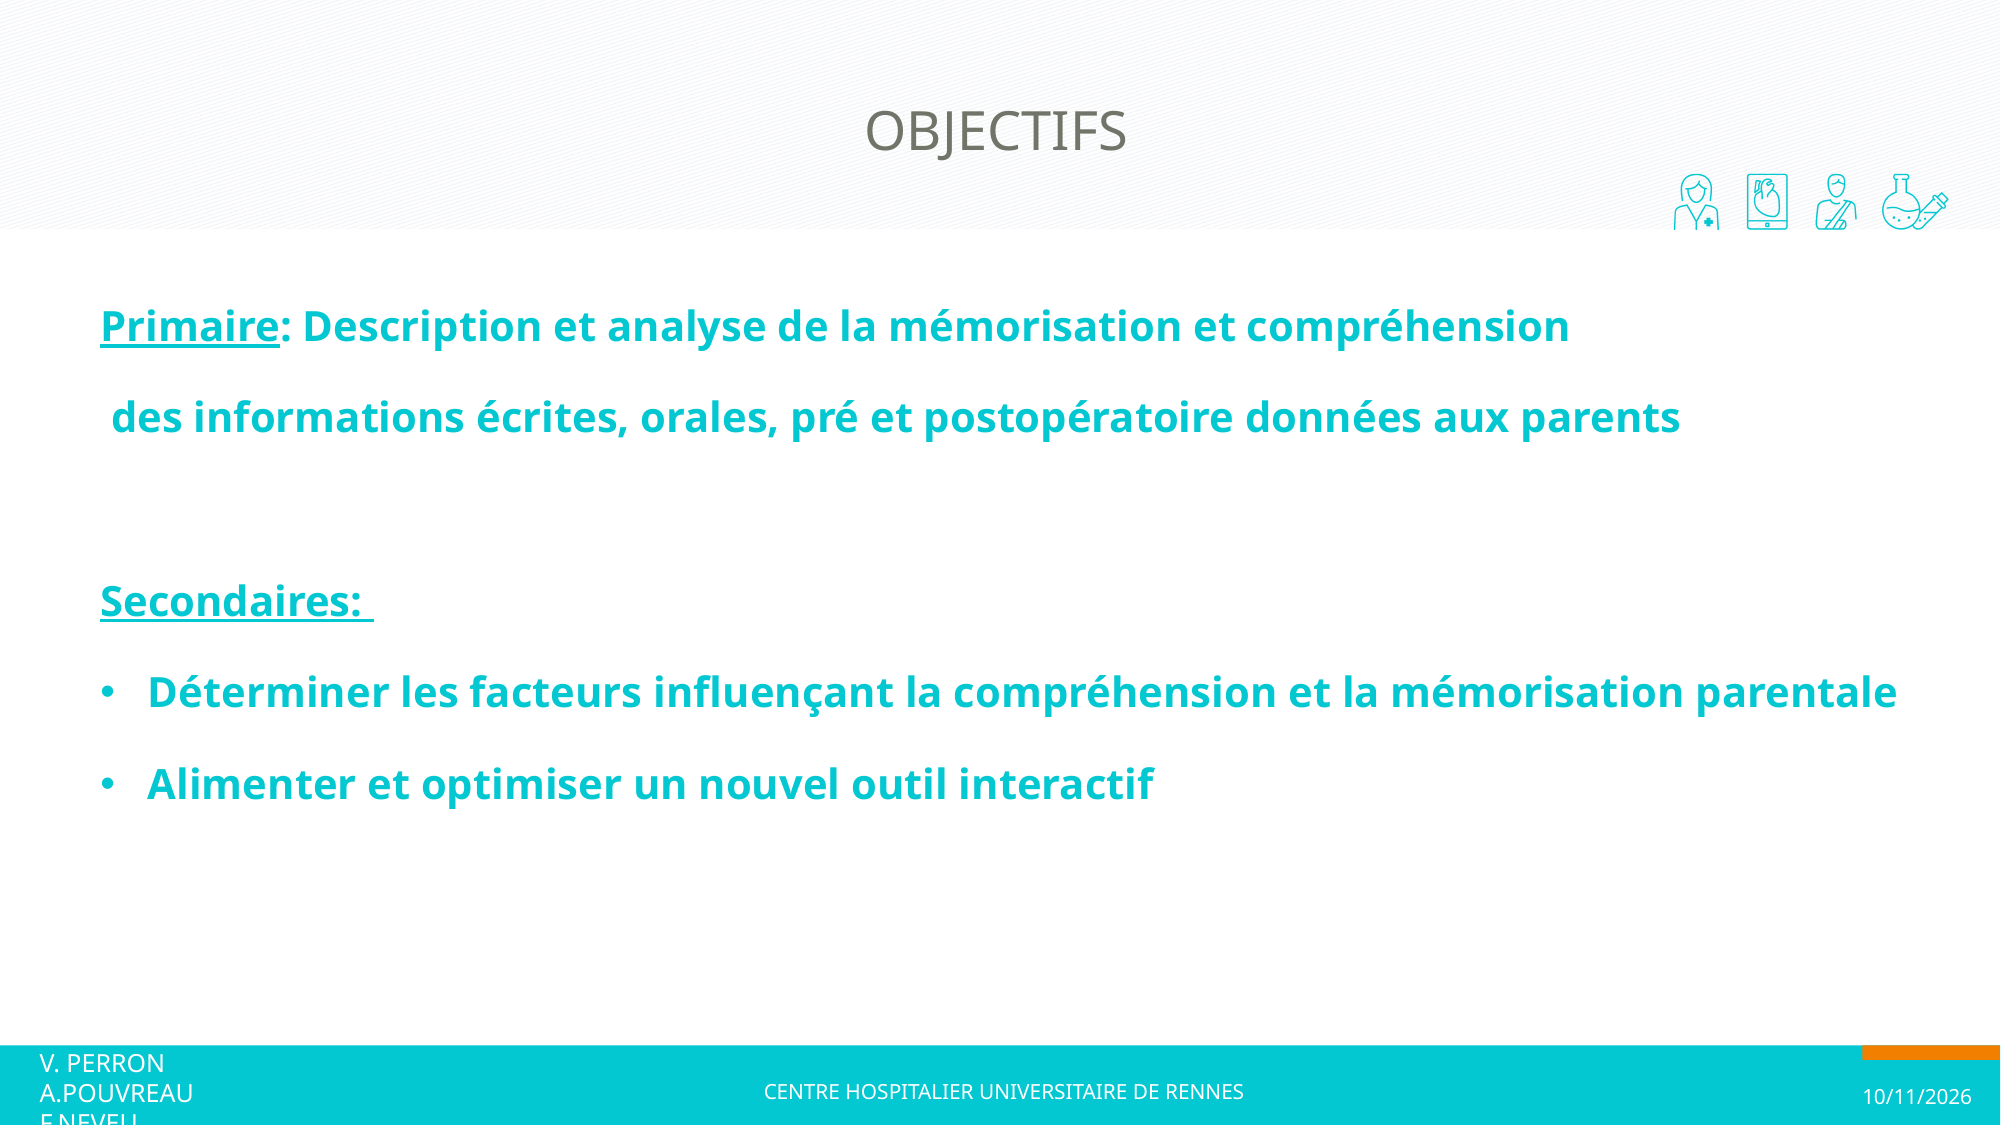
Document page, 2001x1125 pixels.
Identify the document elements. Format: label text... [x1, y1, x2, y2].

title objectifs [88, 1, 1920, 231]
list Primaire: Description et analyse de la mémorisation et compréhension des informations écrites, orales, pré et postopératoire données aux parents Secondaires: Déterminer les facteurs influençant la compréhension et la mémorisation parentale Alimenter et optimiser un nouvel outil interactif [88, 299, 1920, 1014]
slide_number V. PERRON A.POUVREAU F.NEVEU [24, 1062, 292, 1123]
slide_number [1804, 1062, 1987, 1123]
footer CENTRE HOSPITALIER UNIVERSITAIRE DE RENNES [292, 1062, 1802, 1123]
picture [0, 0, 2000, 233]
